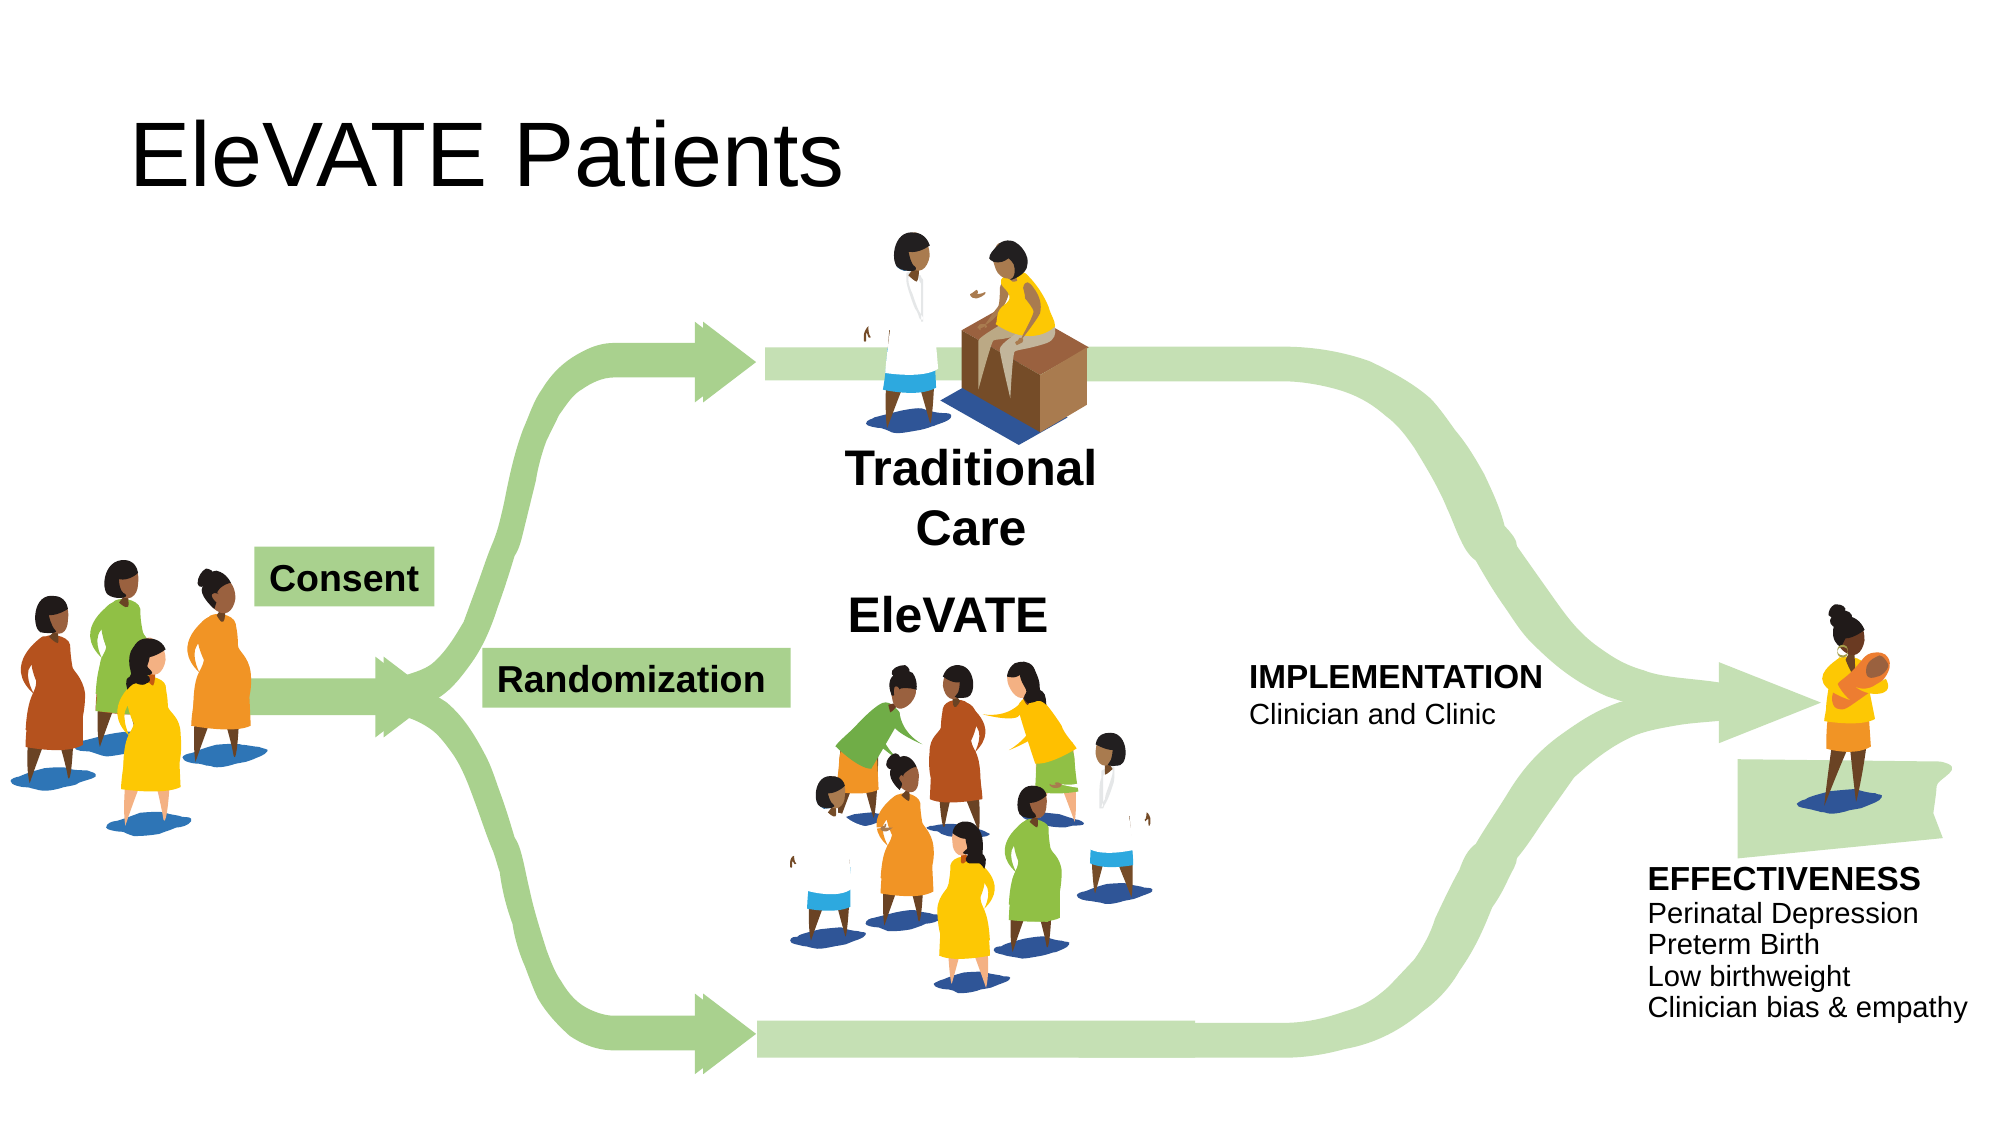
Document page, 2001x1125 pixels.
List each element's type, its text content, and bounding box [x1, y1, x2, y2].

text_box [201, 321, 791, 1075]
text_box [791, 574, 1157, 996]
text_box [0, 558, 270, 837]
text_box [1632, 604, 2000, 1034]
title EleVATE Patients [114, 66, 1840, 248]
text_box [791, 346, 1953, 1058]
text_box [786, 228, 1156, 565]
